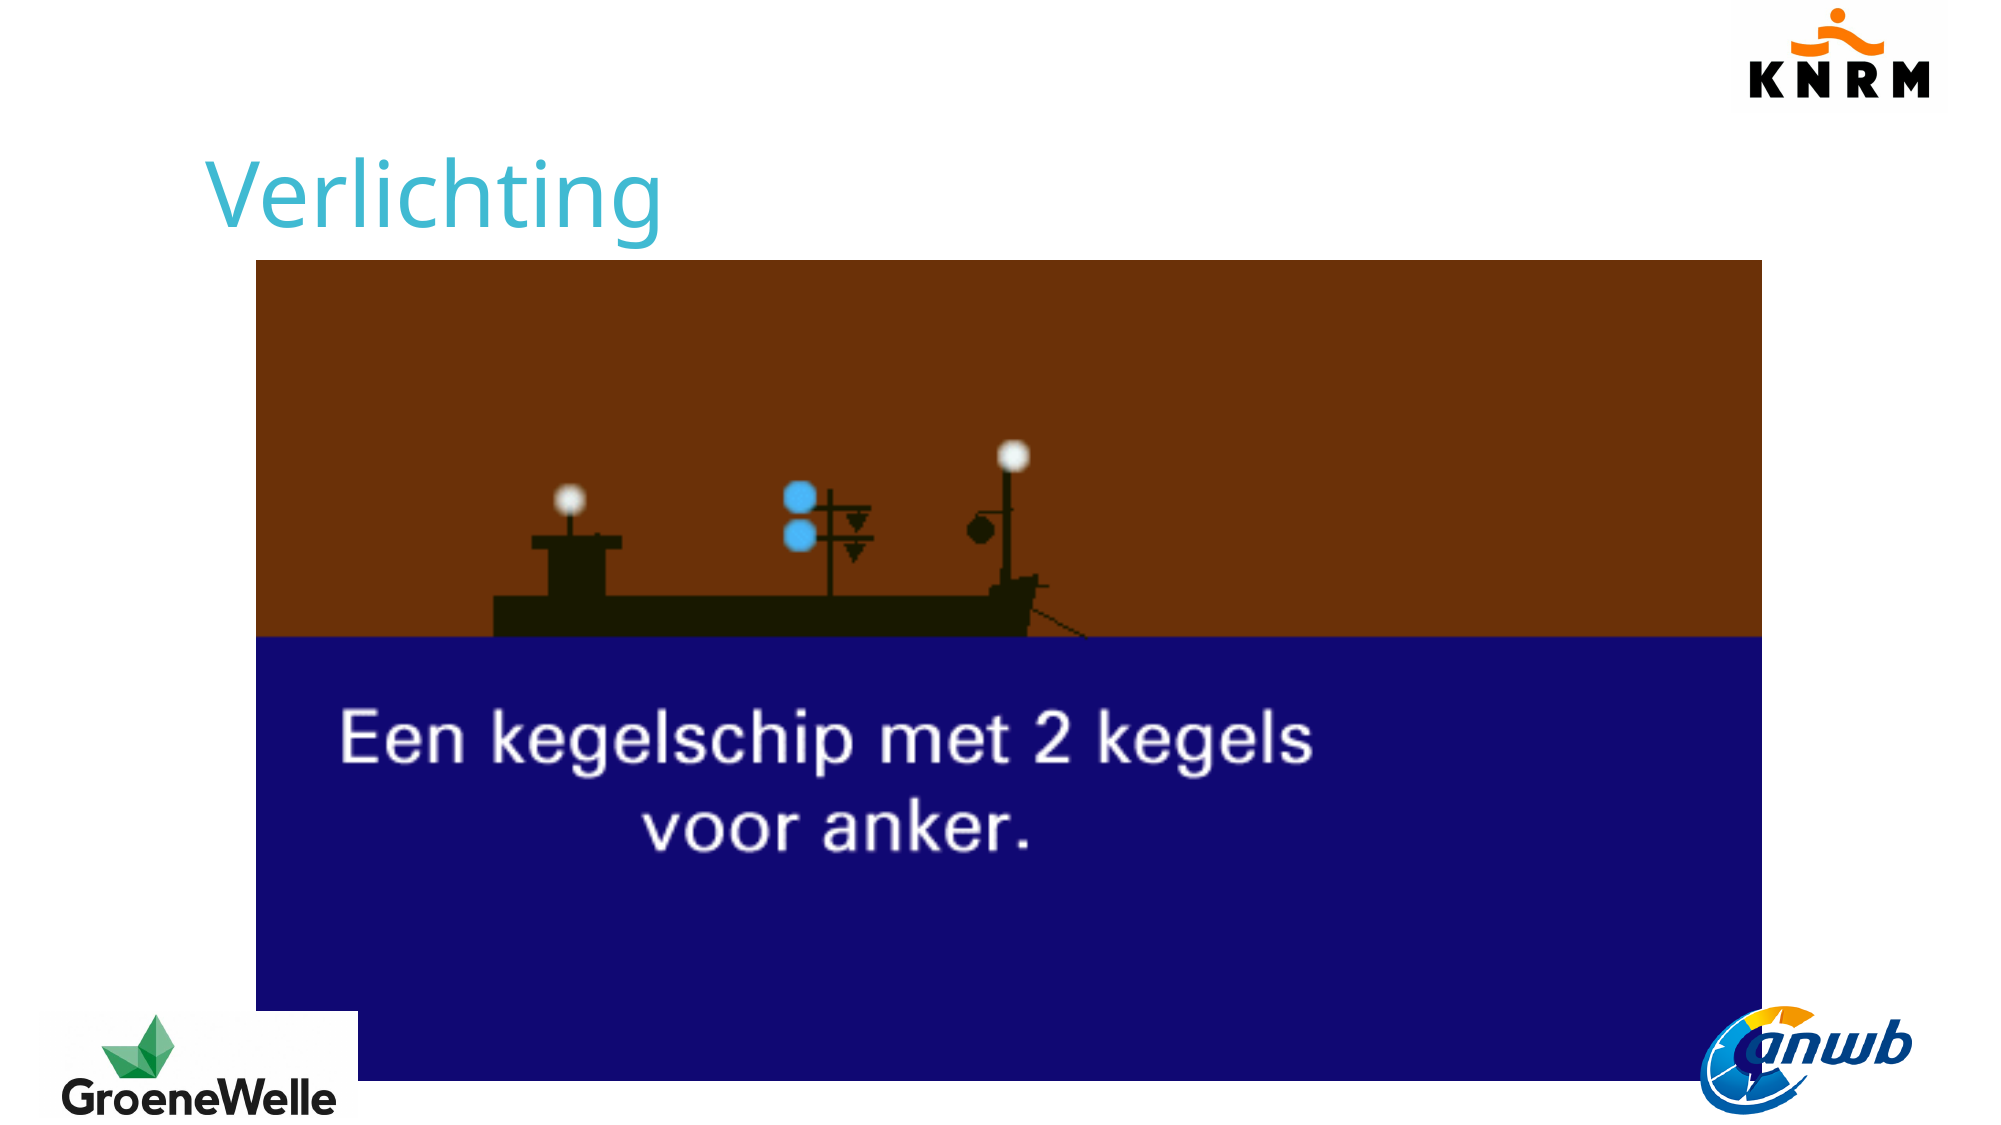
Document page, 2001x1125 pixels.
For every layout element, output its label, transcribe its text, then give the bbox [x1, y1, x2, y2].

picture [39, 259, 1912, 1125]
picture [1731, 0, 1949, 113]
text_box Verlichting [190, 141, 1811, 364]
